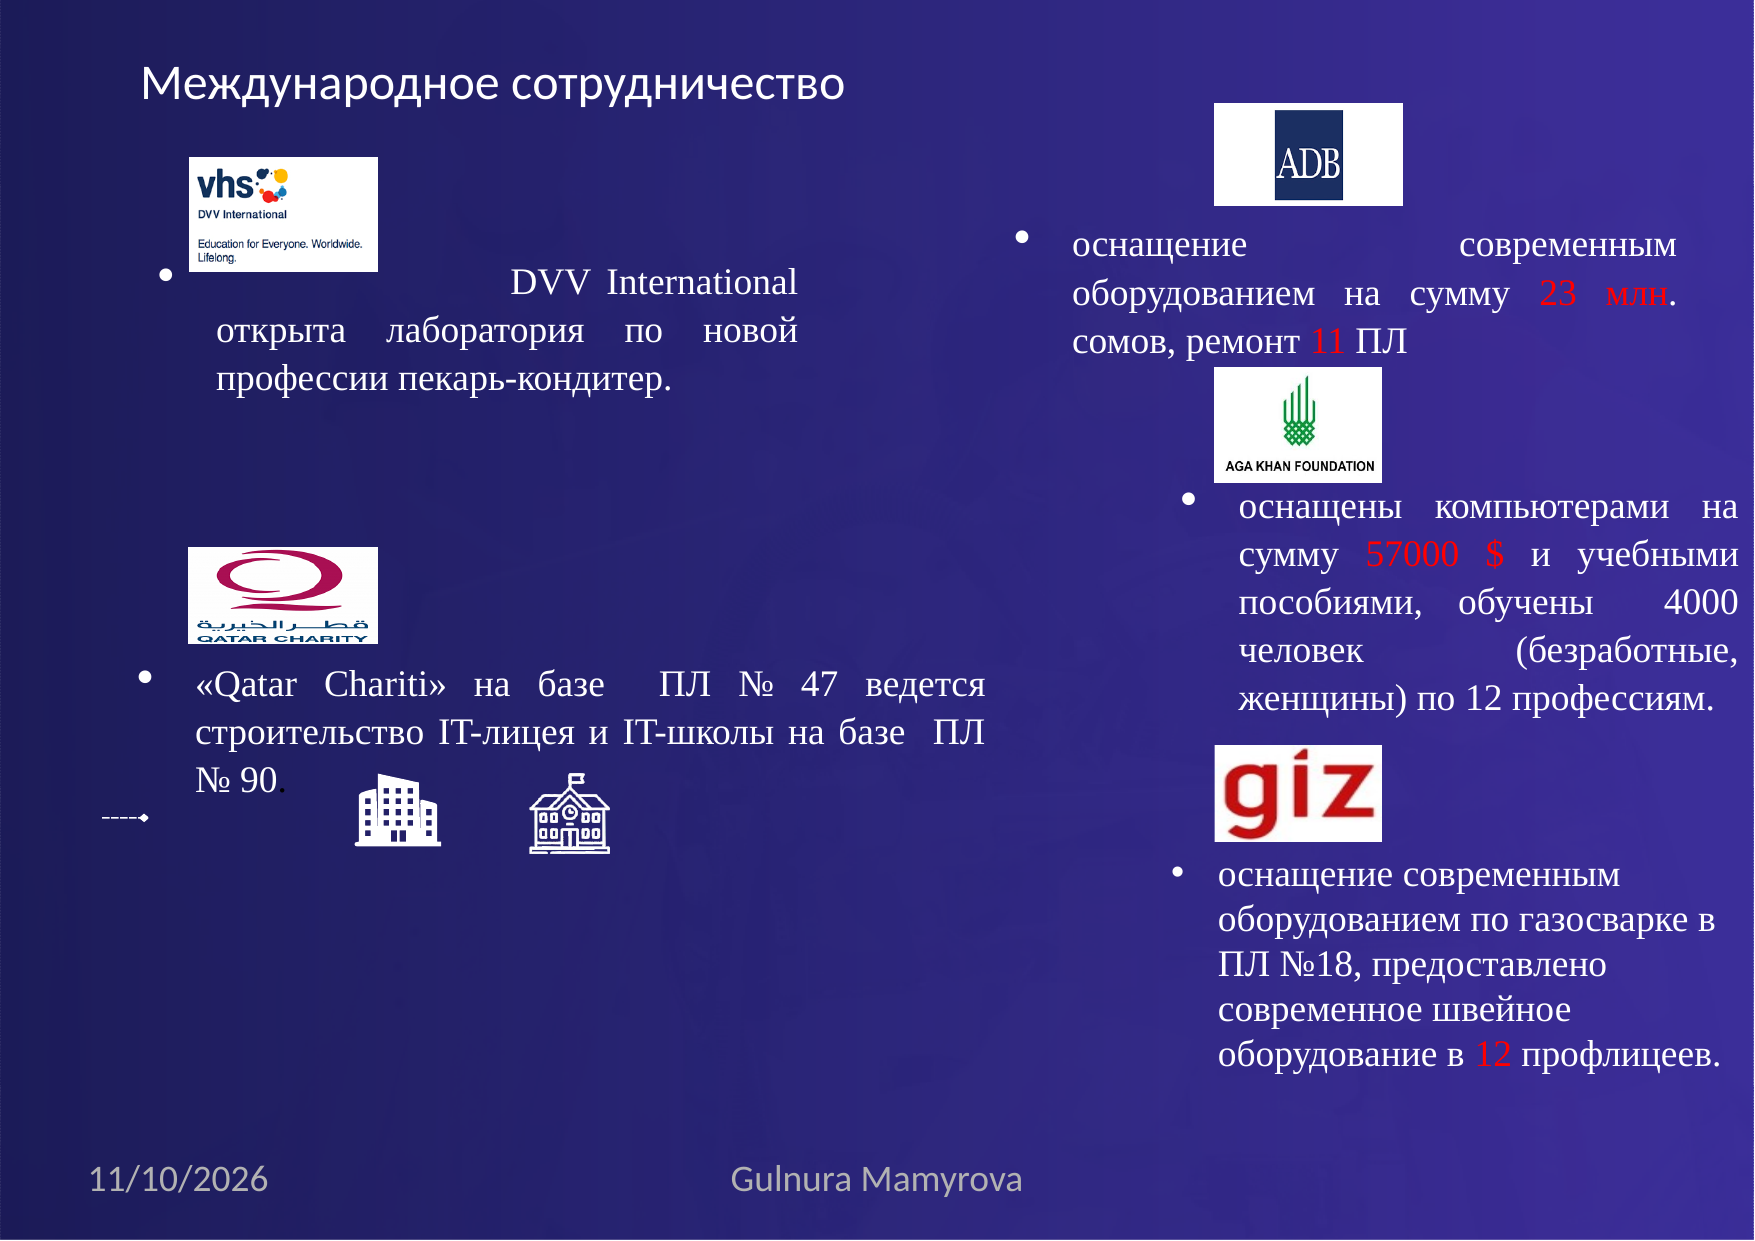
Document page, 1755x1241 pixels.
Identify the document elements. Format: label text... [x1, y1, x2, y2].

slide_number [87, 1153, 492, 1216]
footer Gulnura Mamyrova [596, 1153, 1158, 1216]
text_box оснащение современным оборудованием на сумму 23 млн. сомов, ремонт 11 ПЛ [1000, 208, 1693, 368]
title Международное сотрудничество [140, 49, 978, 171]
text_box DVV International открыта лаборатория по новой профессии пекарь-кондитер. [144, 246, 814, 406]
text_box [1214, 745, 1382, 841]
text_box «Qatar Chariti» на базе ПЛ № 47 ведется строительство IT-лицея и IT-школы на базе ПЛ № 90. [123, 648, 1001, 808]
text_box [101, 773, 611, 855]
text_box оснащение современным оборудованием по газосварке в ПЛ №18, предоставлено современное швейное оборудование в 12 профлицеев. [1156, 841, 1755, 1082]
text_box оснащены компьютерами на сумму 57000 $ и учебными пособиями, обучены 4000 человек (безработные, женщины) по 12 профессиям. [1167, 470, 1755, 726]
picture [0, 0, 1754, 1240]
